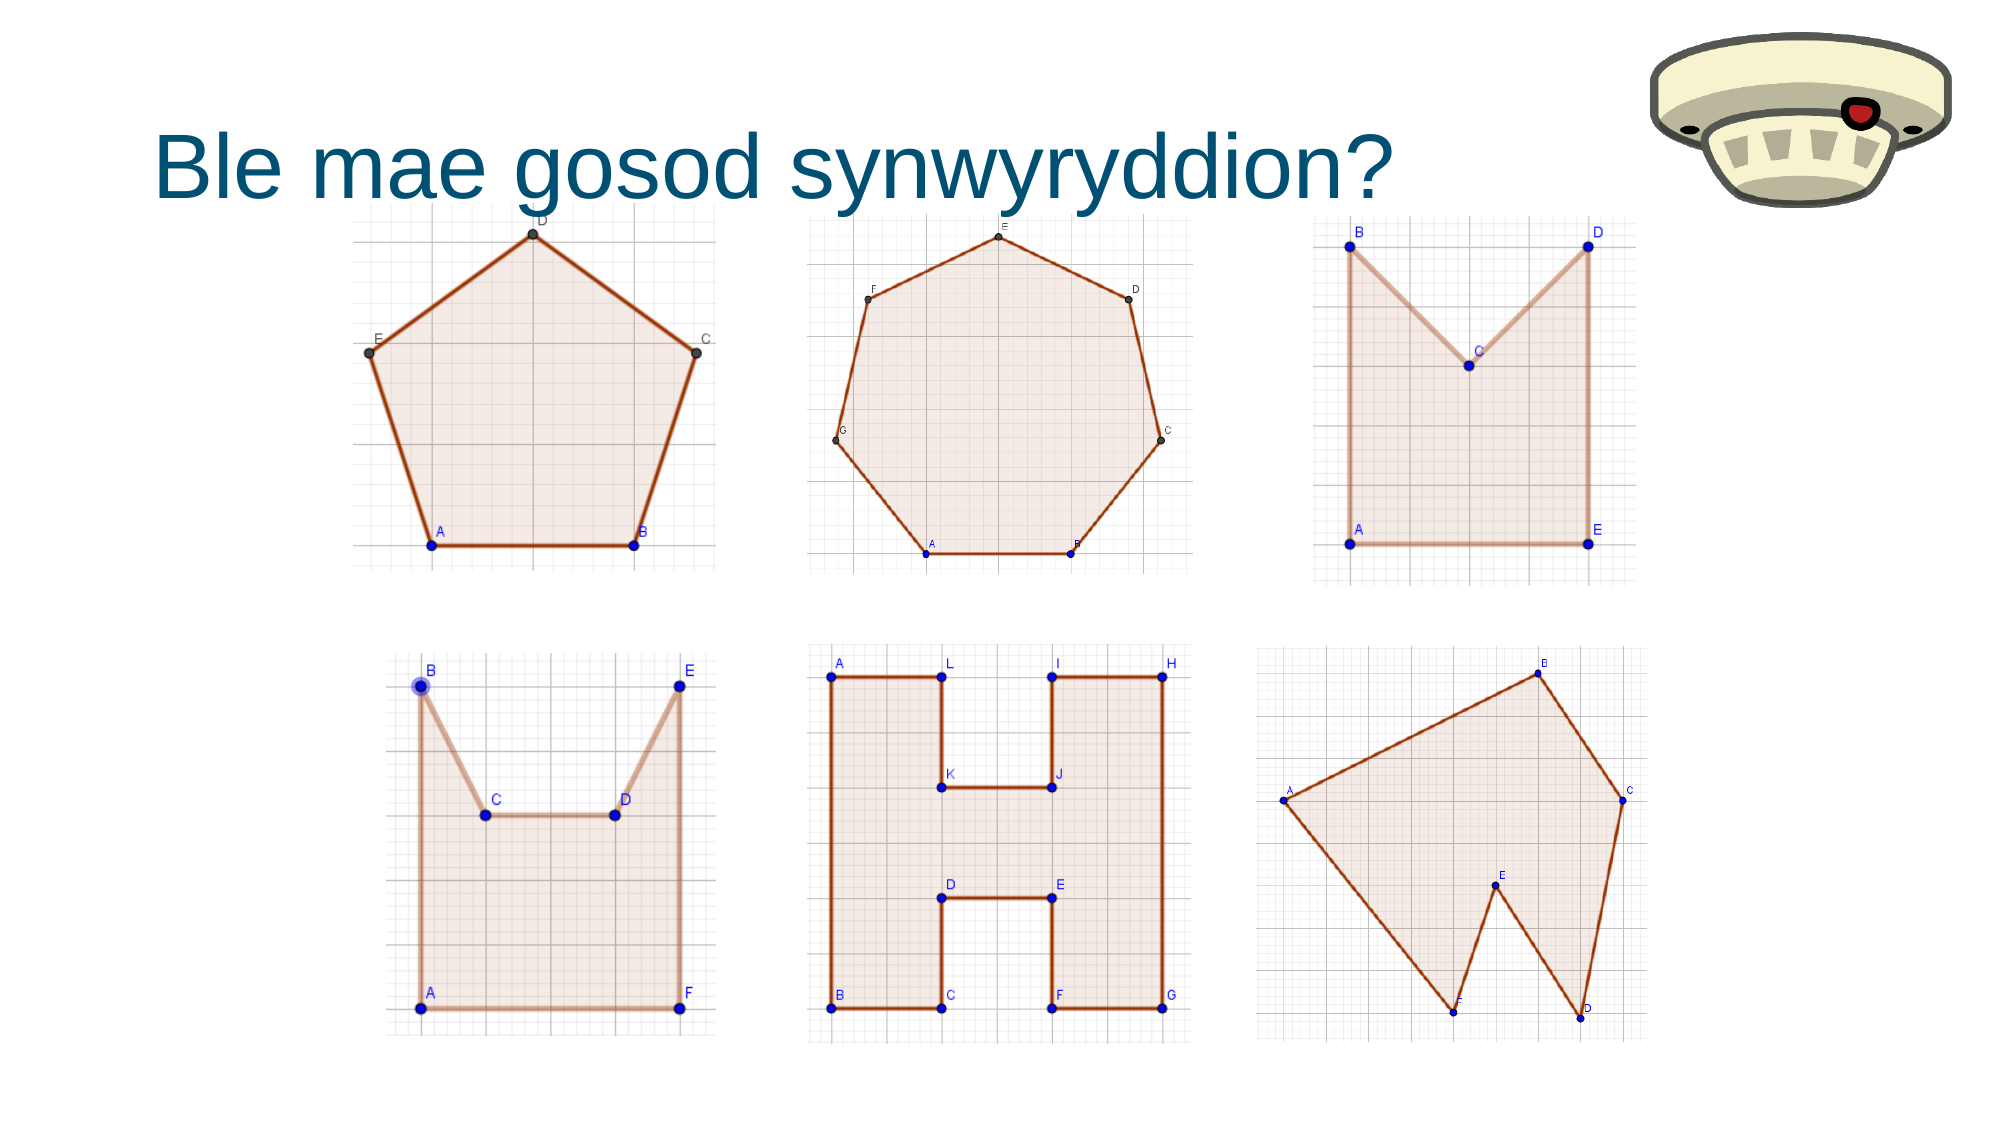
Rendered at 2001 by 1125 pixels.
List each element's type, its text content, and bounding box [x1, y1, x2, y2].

picture [1650, 32, 1952, 208]
picture [352, 203, 716, 571]
picture [1256, 646, 1648, 1043]
picture [1313, 216, 1636, 586]
picture [807, 644, 1191, 1044]
picture [807, 214, 1193, 575]
picture [386, 652, 716, 1036]
picture [528, 203, 548, 210]
title Ble mae gosod synwyryddion? [137, 59, 1863, 278]
